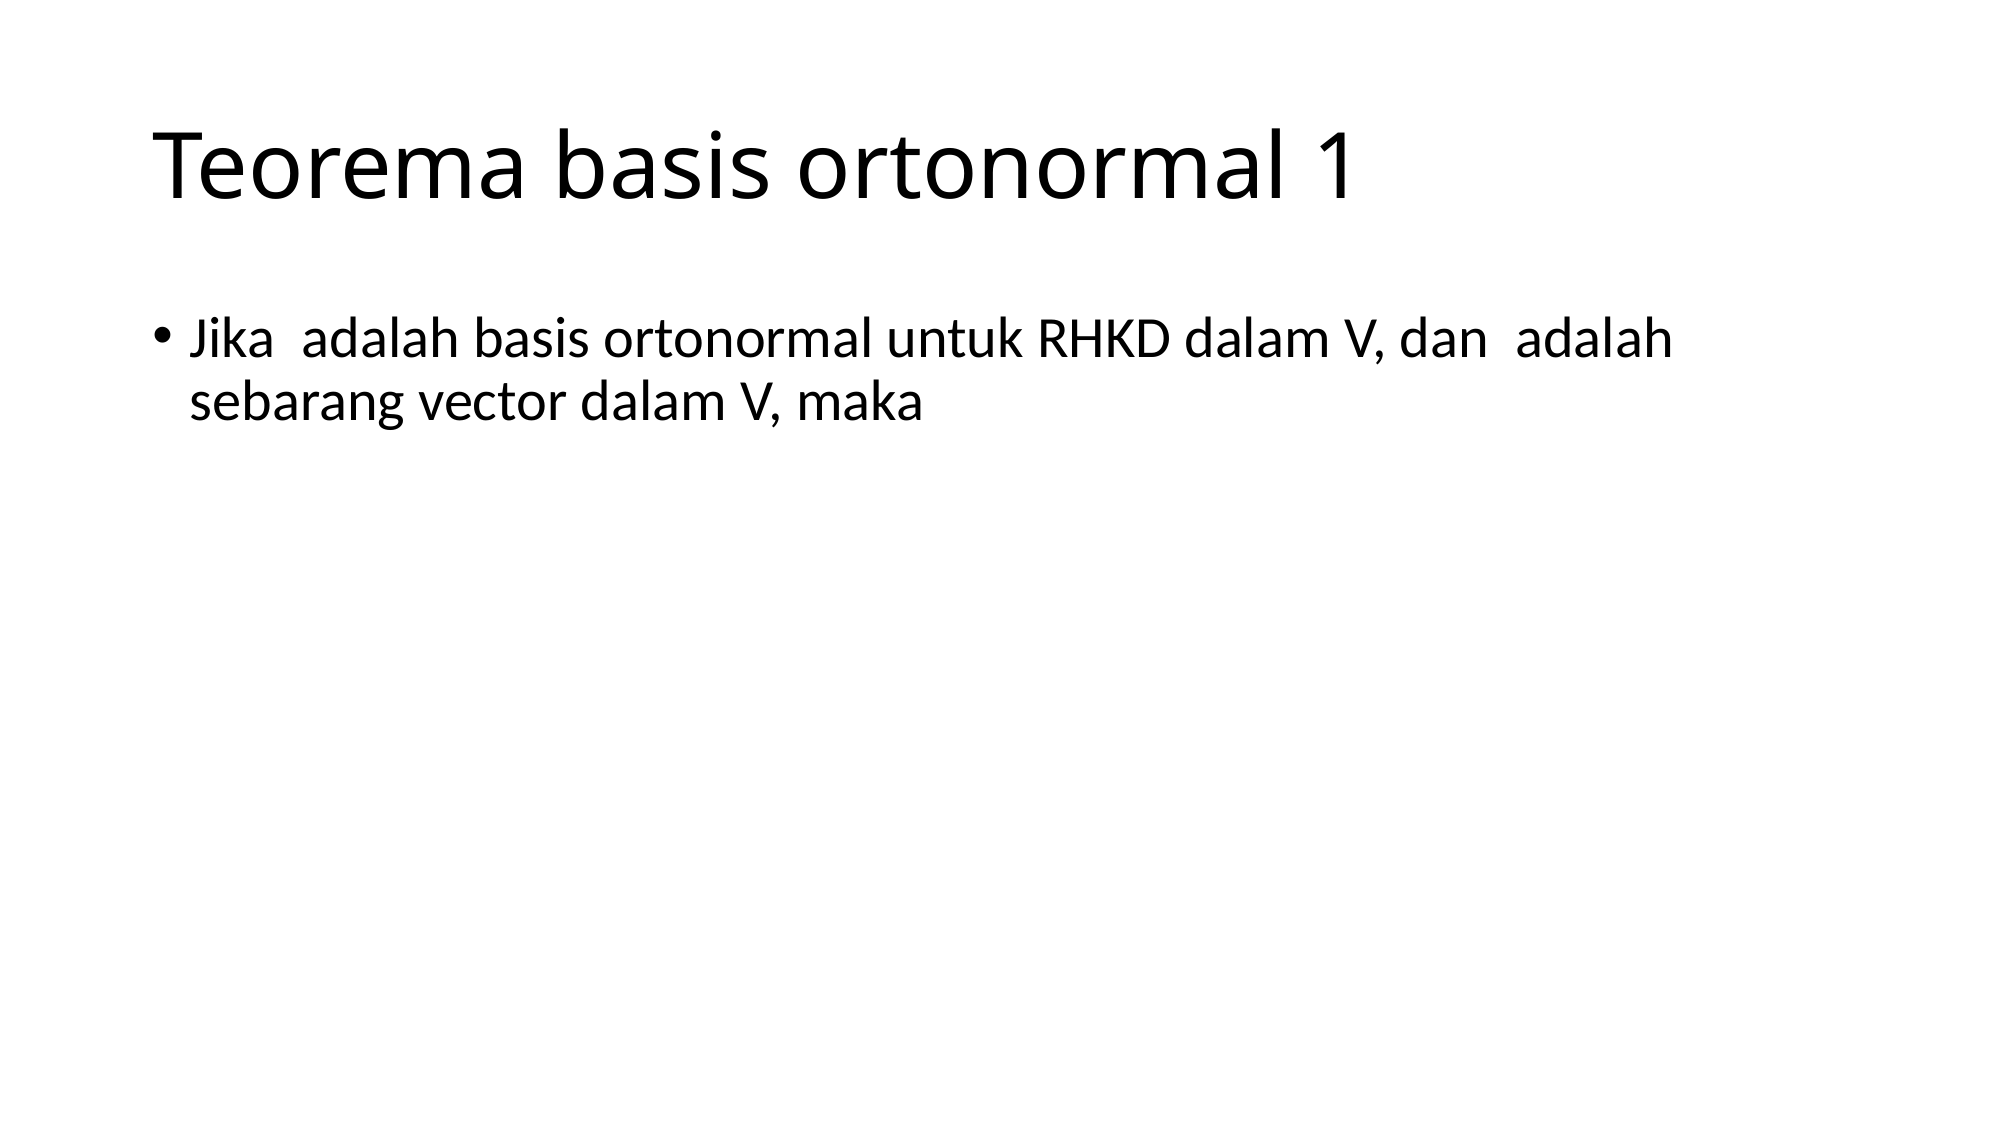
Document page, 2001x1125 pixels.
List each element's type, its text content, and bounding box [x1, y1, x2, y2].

title Teorema basis ortonormal 1 [137, 59, 1863, 278]
